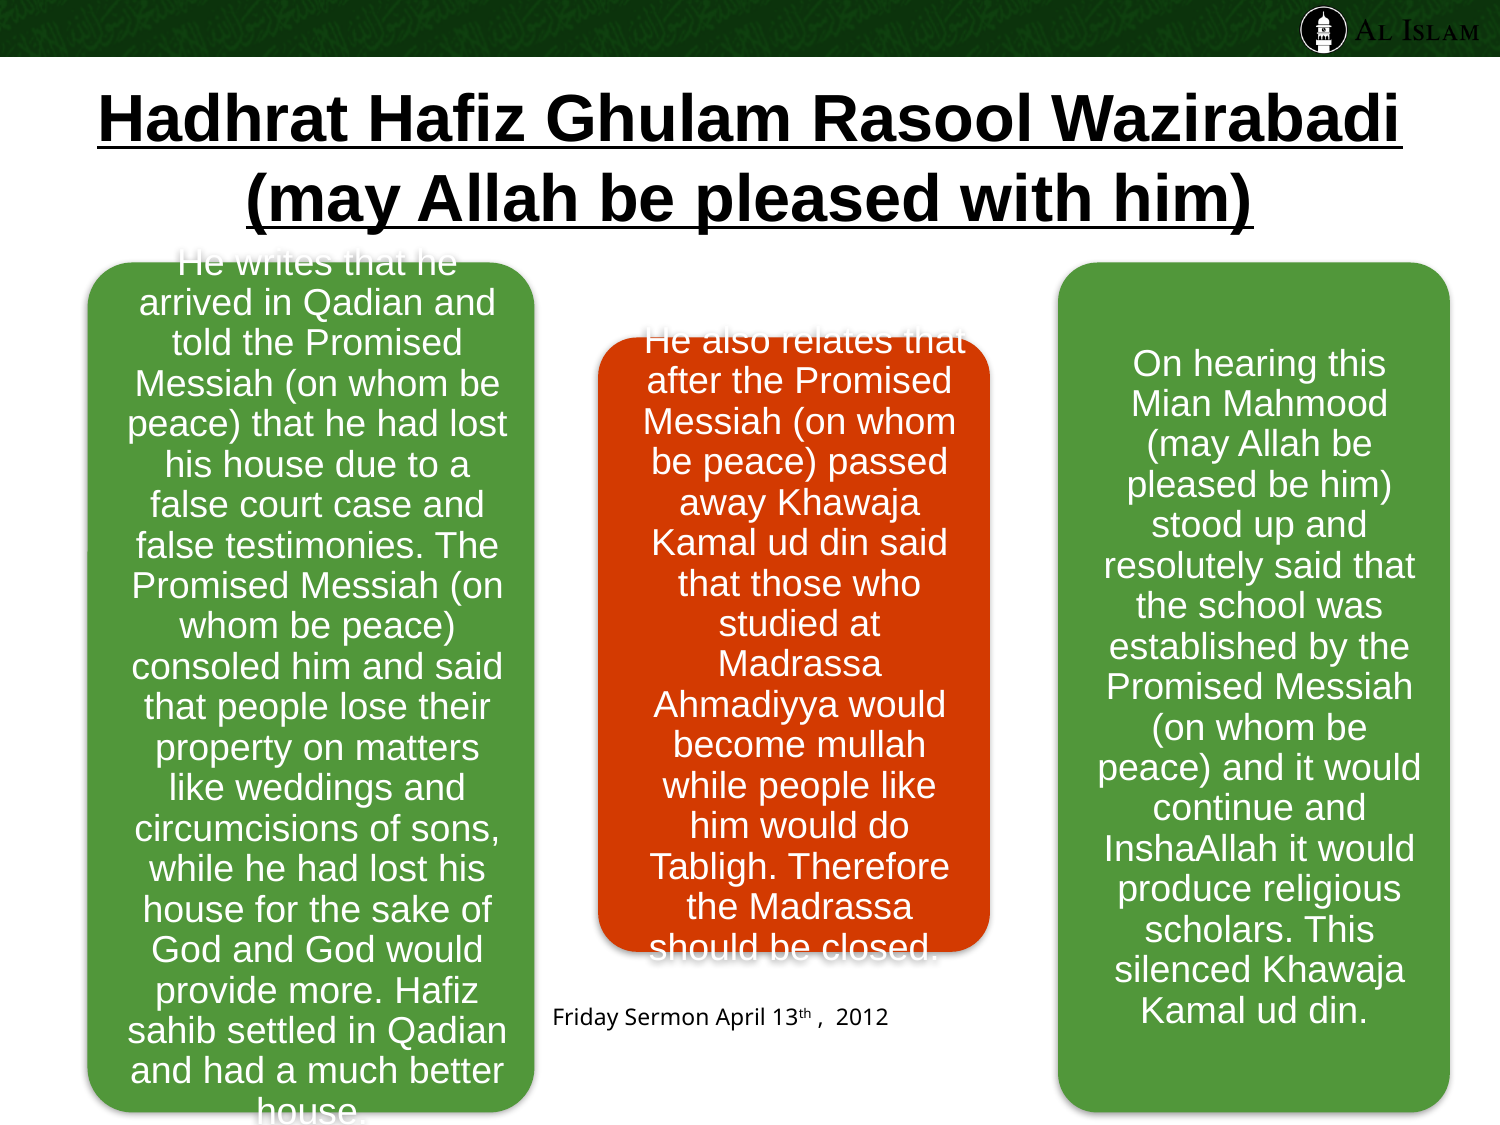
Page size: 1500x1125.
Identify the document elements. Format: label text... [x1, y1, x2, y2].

picture [0, 0, 1500, 57]
title Hadhrat Hafiz Ghulam Rasool Wazirabadi (may Allah be pleased with him) [74, 74, 1426, 226]
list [87, 262, 1451, 1113]
